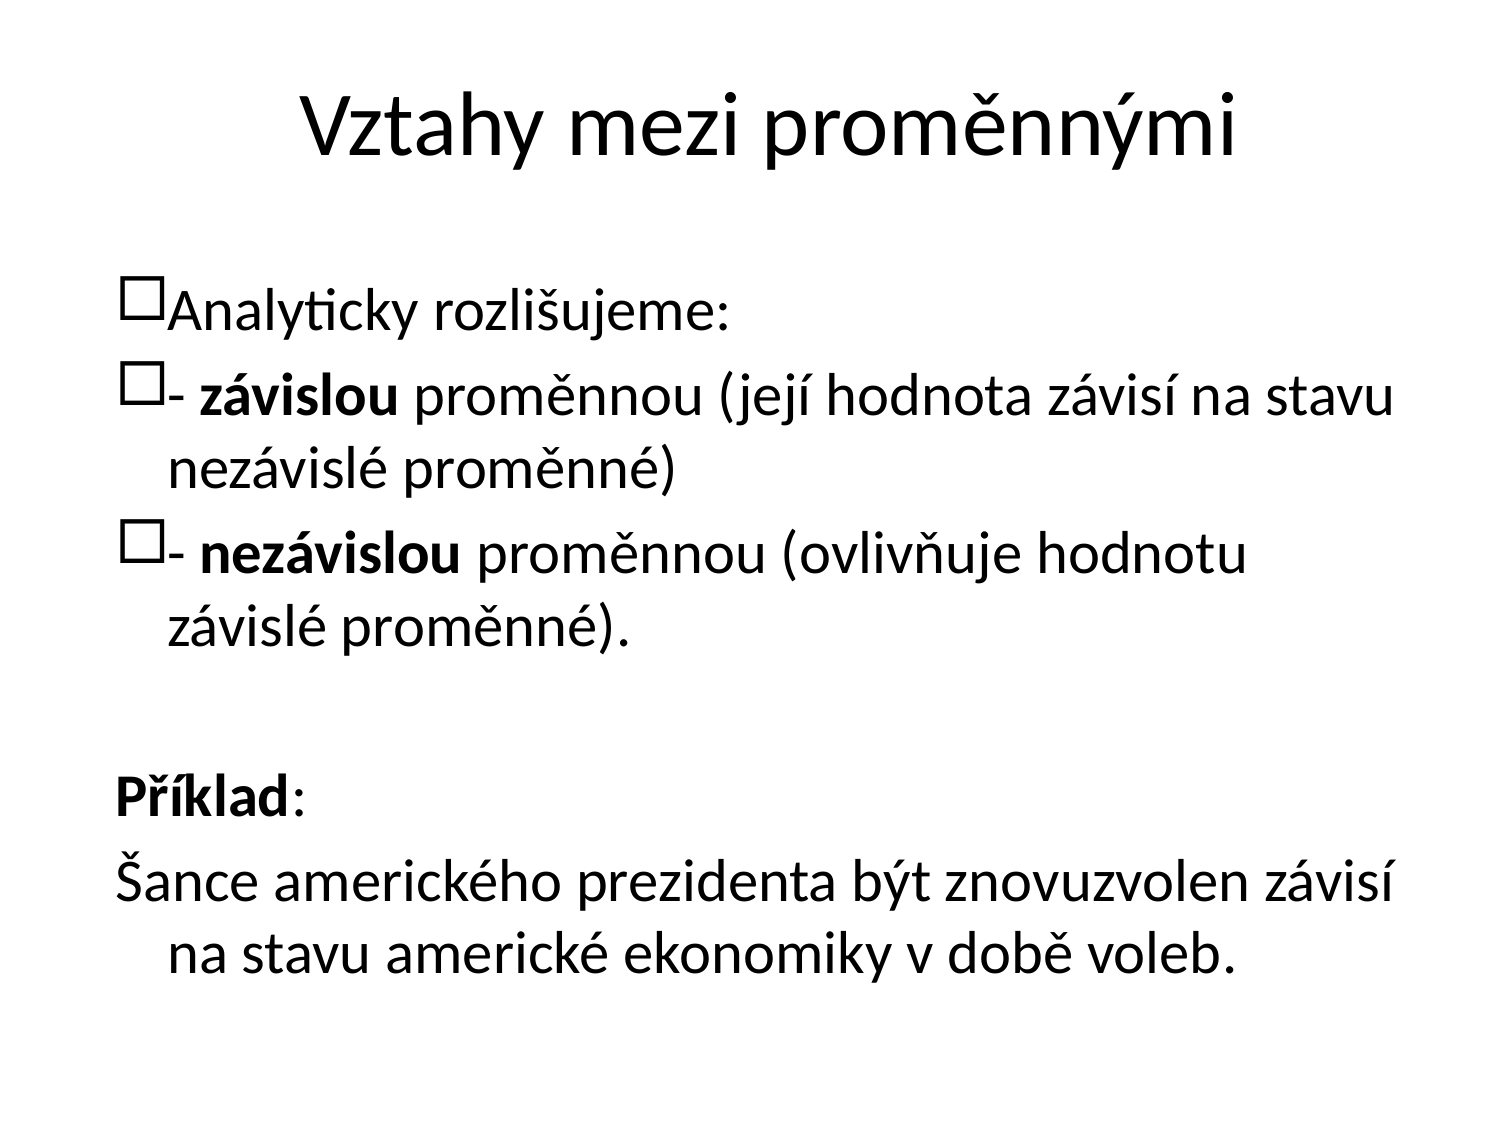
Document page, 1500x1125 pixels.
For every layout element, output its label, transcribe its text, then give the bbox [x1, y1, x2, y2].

list Analyticky rozlišujeme: - závislou proměnnou (její hodnota závisí na stavu nezávislé proměnné) - nezávislou proměnnou (ovlivňuje hodnotu závislé proměnné). Příklad: Šance amerického prezidenta být znovuzvolen závisí na stavu americké ekonomiky v době voleb. [100, 262, 1438, 1000]
title Vztahy mezi proměnnými [100, 37, 1438, 200]
